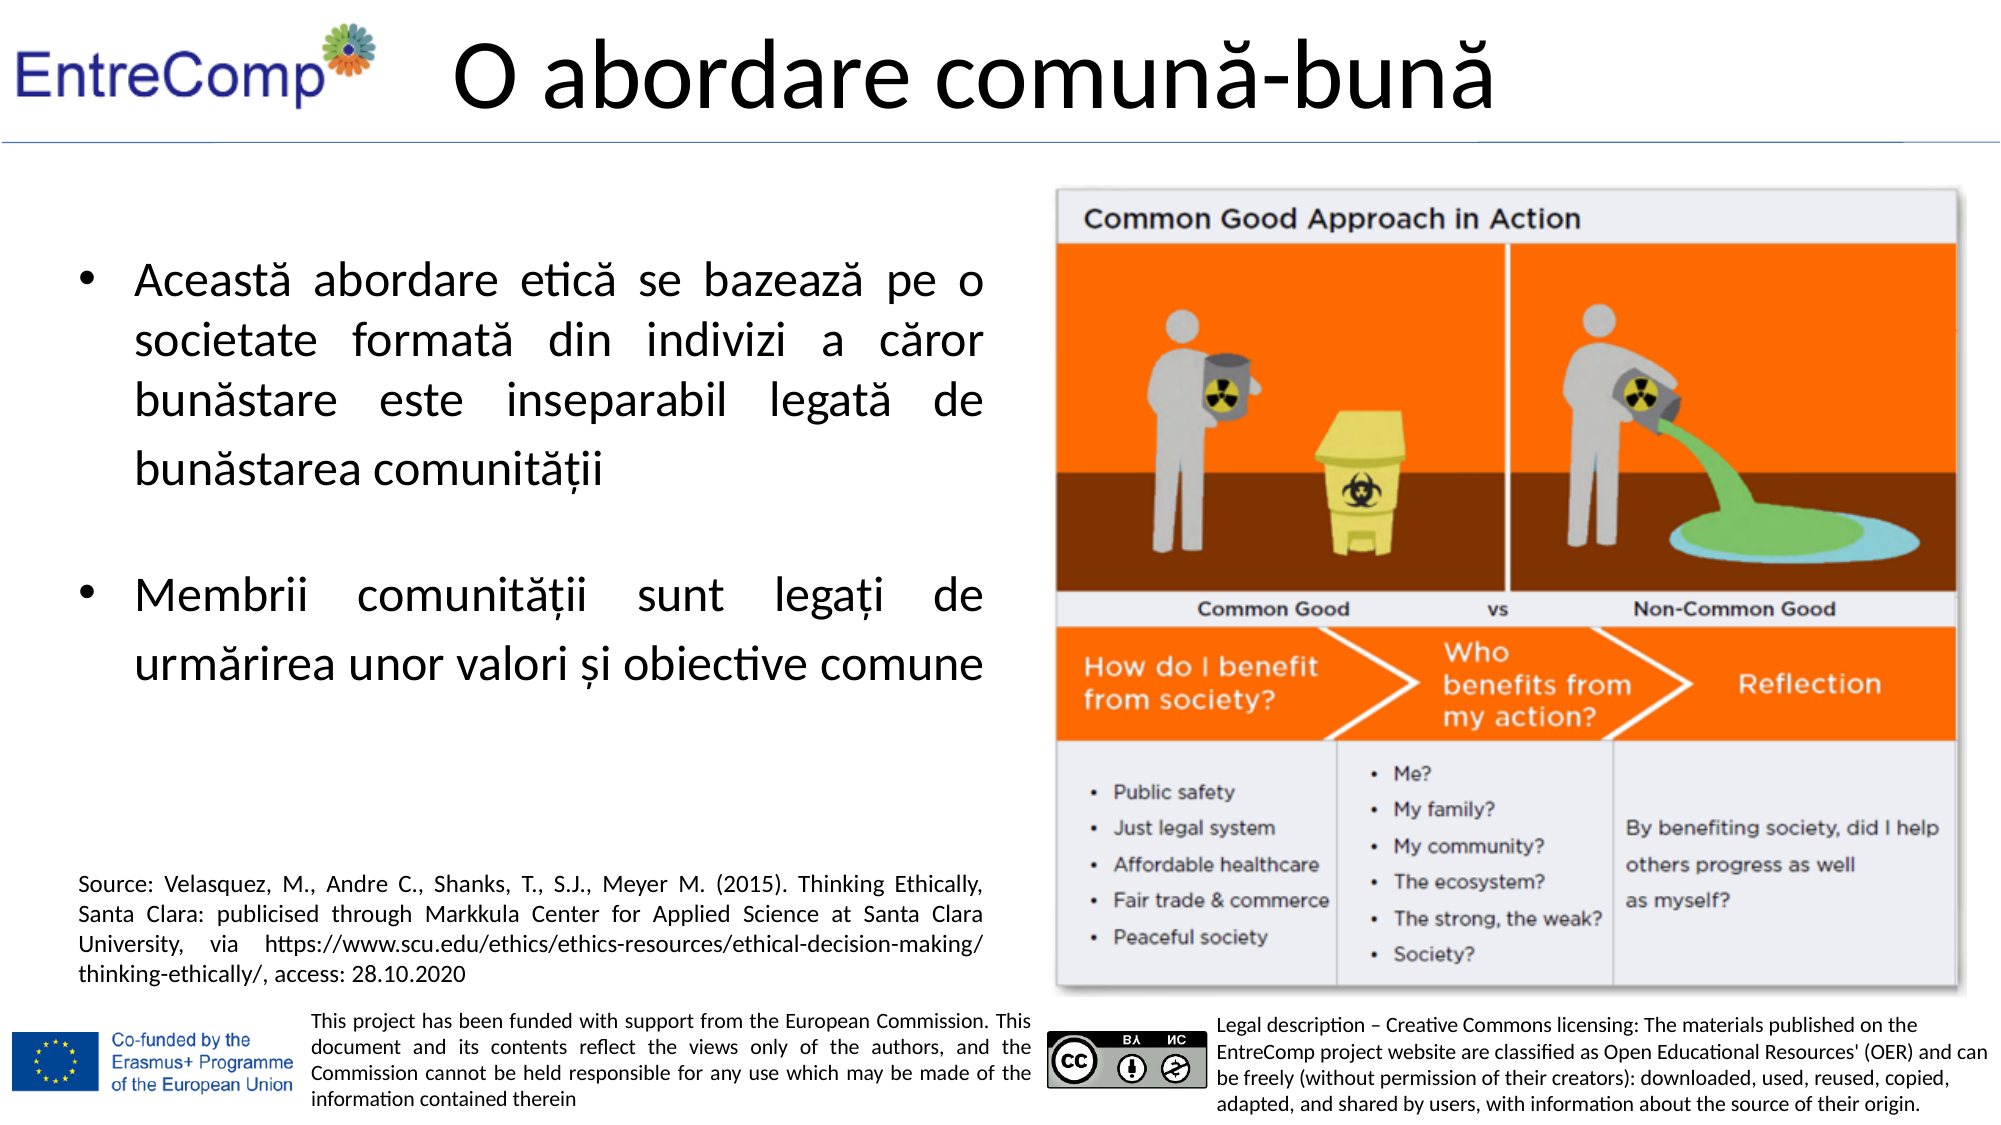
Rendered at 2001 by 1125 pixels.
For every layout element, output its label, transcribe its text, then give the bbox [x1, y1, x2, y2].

picture [11, 1028, 300, 1095]
picture [11, 18, 381, 122]
text_box Source: Velasquez, M., Andre C., Shanks, T., S.J., Meyer M. (2015). Thinking Ethically, Santa Clara: publicised through Markkula Center for Applied Science at Santa Clara University, via https://www.scu.edu/ethics/ethics-resources/ethical-decision-making/thinking-ethically/, access: 28.10.2020 [63, 860, 1000, 995]
text_box O abordare comună-bună [438, 1, 1966, 137]
text_box Legal description – Creative Commons licensing: The materials published on the EntreComp project website are classified as Open Educational Resources' (OER) and can be freely (without permission of their creators): downloaded, used, reused, copied, adapted, and shared by users, with information about the source of their origin. [1201, 1003, 2000, 1124]
text_box This project has been funded with support from the European Commission. This document and its contents reflect the views only of the authors, and the Commission cannot be held responsible for any use which may be made of the information contained therein​ [296, 999, 1048, 1119]
text_box Această abordare etică se bazează pe o societate formată din indivizi a căror bunăstare este inseparabil legată de bunăstarea comunității Membrii comunității sunt legați de urmărirea unor valori și obiective comune [63, 239, 1000, 700]
picture [1047, 1031, 1208, 1089]
picture [1050, 184, 1967, 997]
